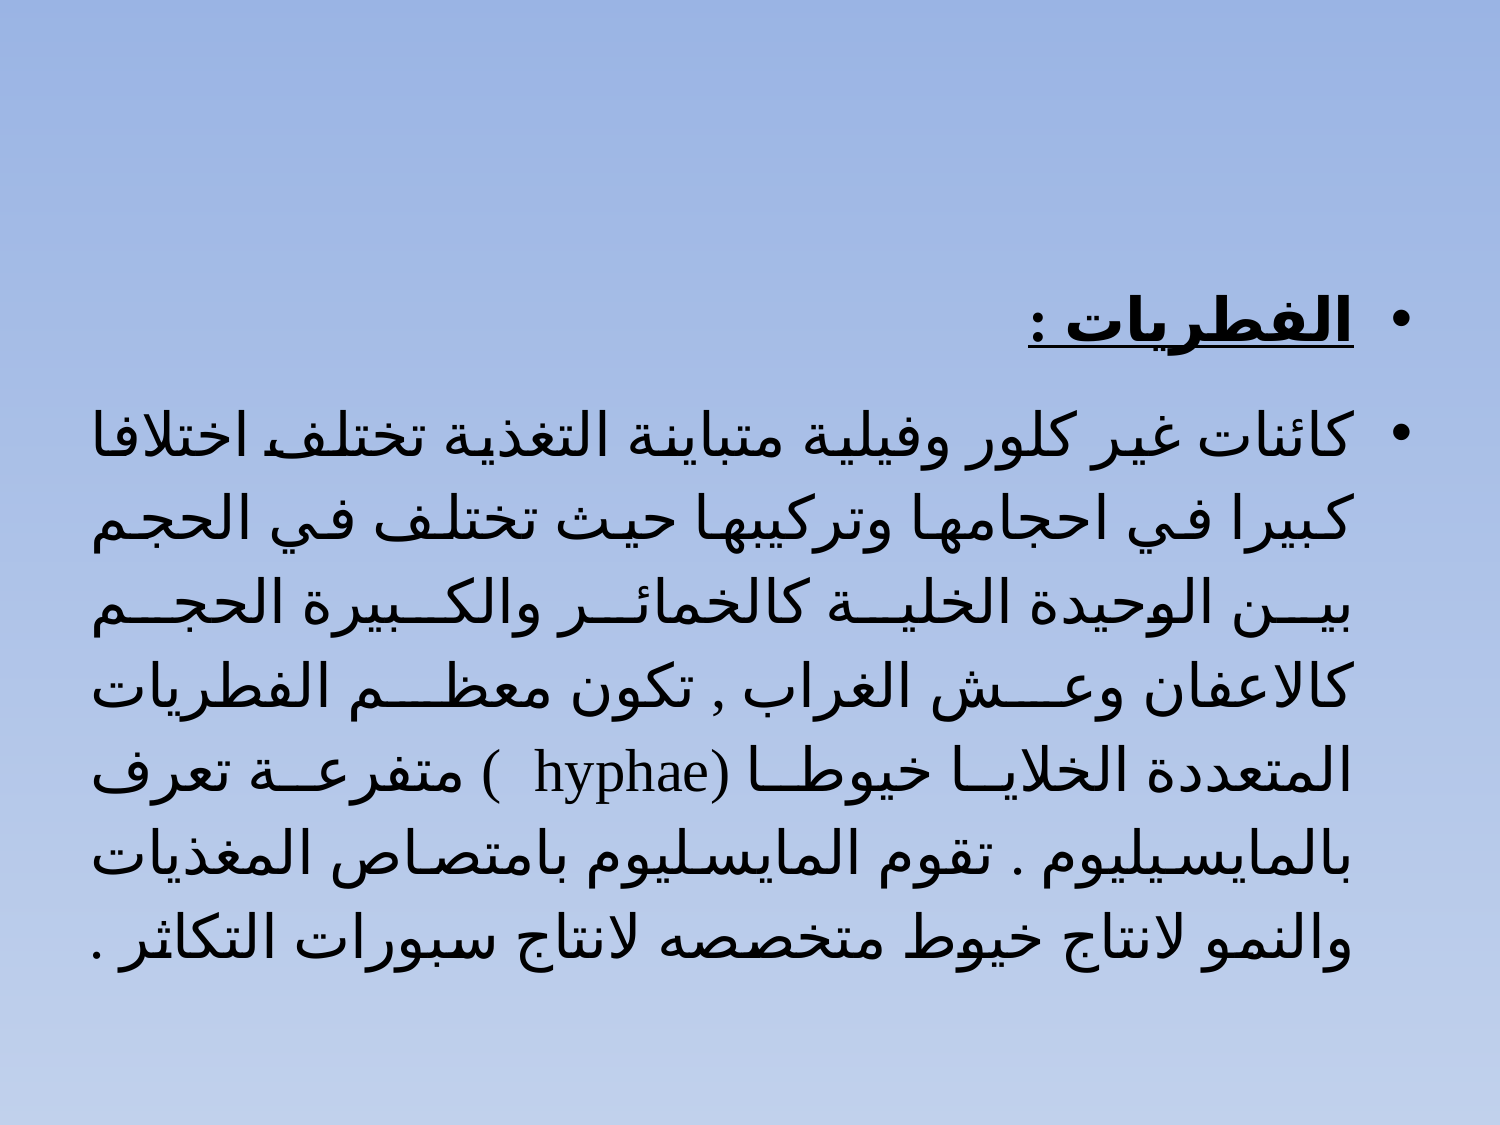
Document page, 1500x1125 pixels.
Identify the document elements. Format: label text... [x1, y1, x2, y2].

list الفطريات : كائنات غير كلور وفيلية متباينة التغذية تختلف اختلافا كبيرا في احجامها وتركيبها حيث تختلف في الحجم بين الوحيدة الخلية كالخمائر والكبيرة الحجم كالاعفان وعش الغراب , تكون معظم الفطريات المتعددة الخلايا خيوطا (hyphae ) متفرعة تعرف بالمايسيليوم . تقوم المايسليوم بامتصاص المغذيات والنمو لانتاج خيوط متخصصه لانتاج سبورات التكاثر . [75, 262, 1425, 1005]
